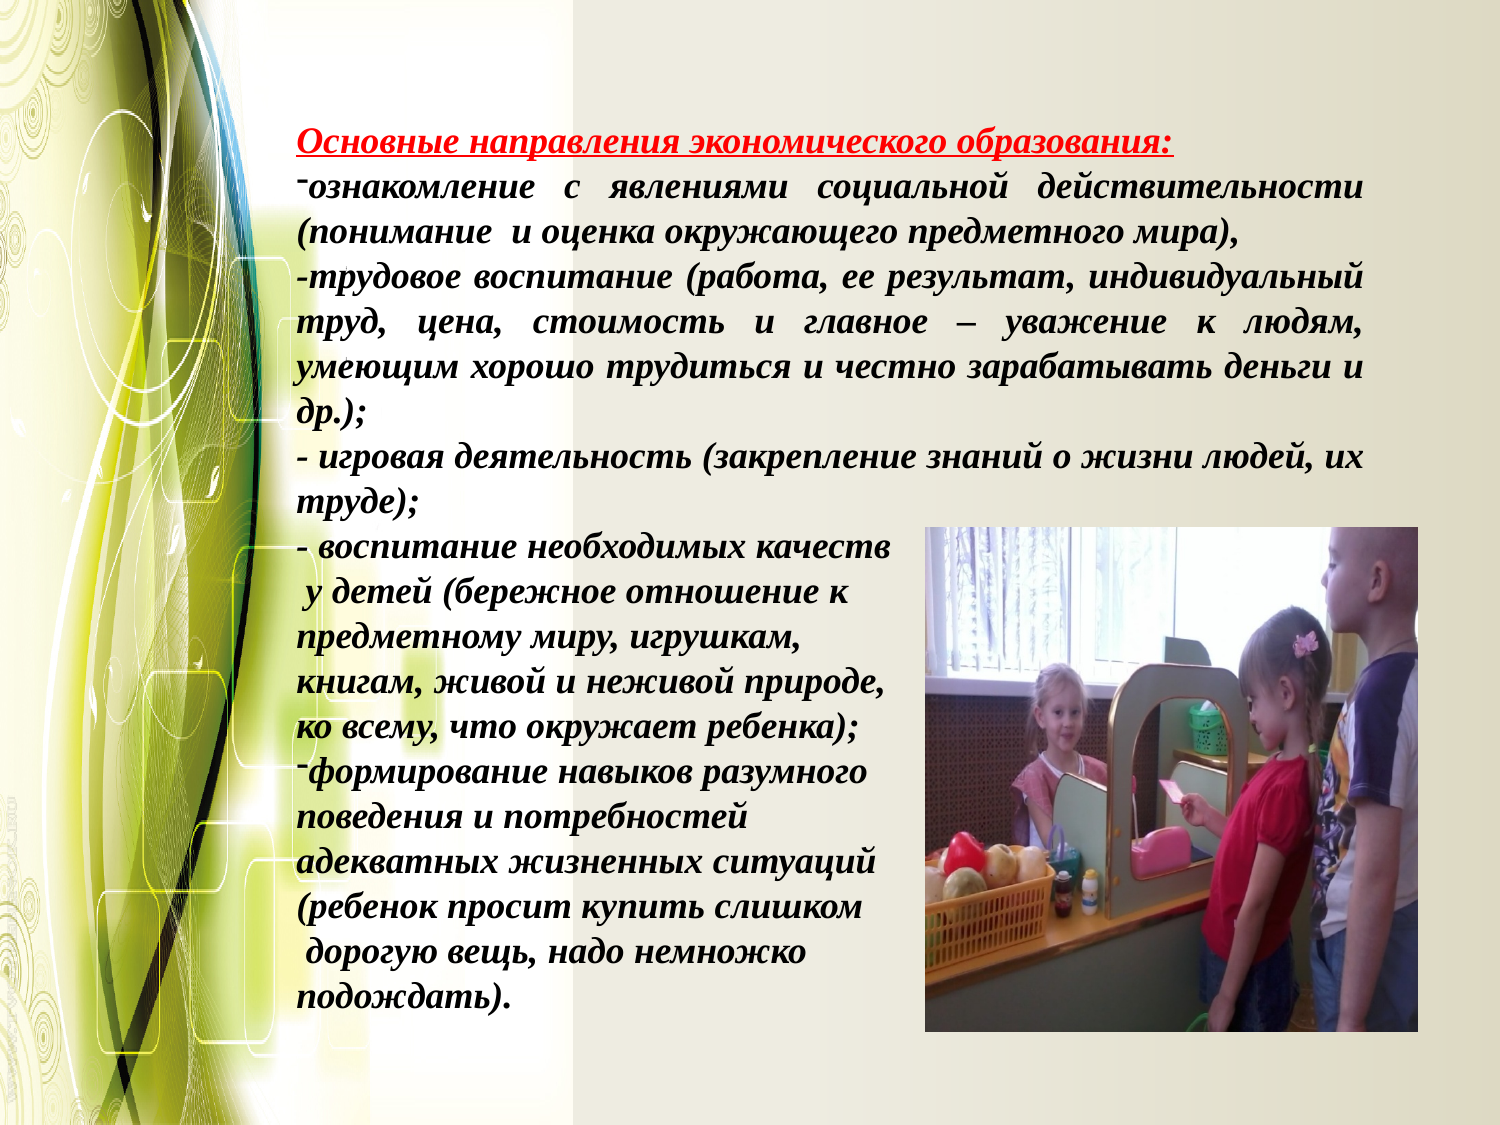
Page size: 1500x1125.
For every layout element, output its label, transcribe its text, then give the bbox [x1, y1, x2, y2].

picture [925, 527, 1418, 1032]
text_box Основные направления экономического образования: ознакомление с явлениями социальной действительности (понимание и оценка окружающего предметного мира), -трудовое воспитание (работа, ее результат, индивидуальный труд, цена, стоимость и главное – уважение к людям, умеющим хорошо трудиться и честно зарабатывать деньги и др.); - игровая деятельность (закрепление знаний о жизни людей, их труде); - воспитание необходимых качеств у детей (бережное отношение к предметному миру, игрушкам, книгам, живой и неживой природе, ко всему, что окружает ребенка); формирование навыков разумного поведения и потребностей адекватных жизненных ситуаций (ребенок просит купить слишком дорогую вещь, надо немножко подождать). [281, 63, 1380, 1024]
picture [0, 0, 573, 1125]
